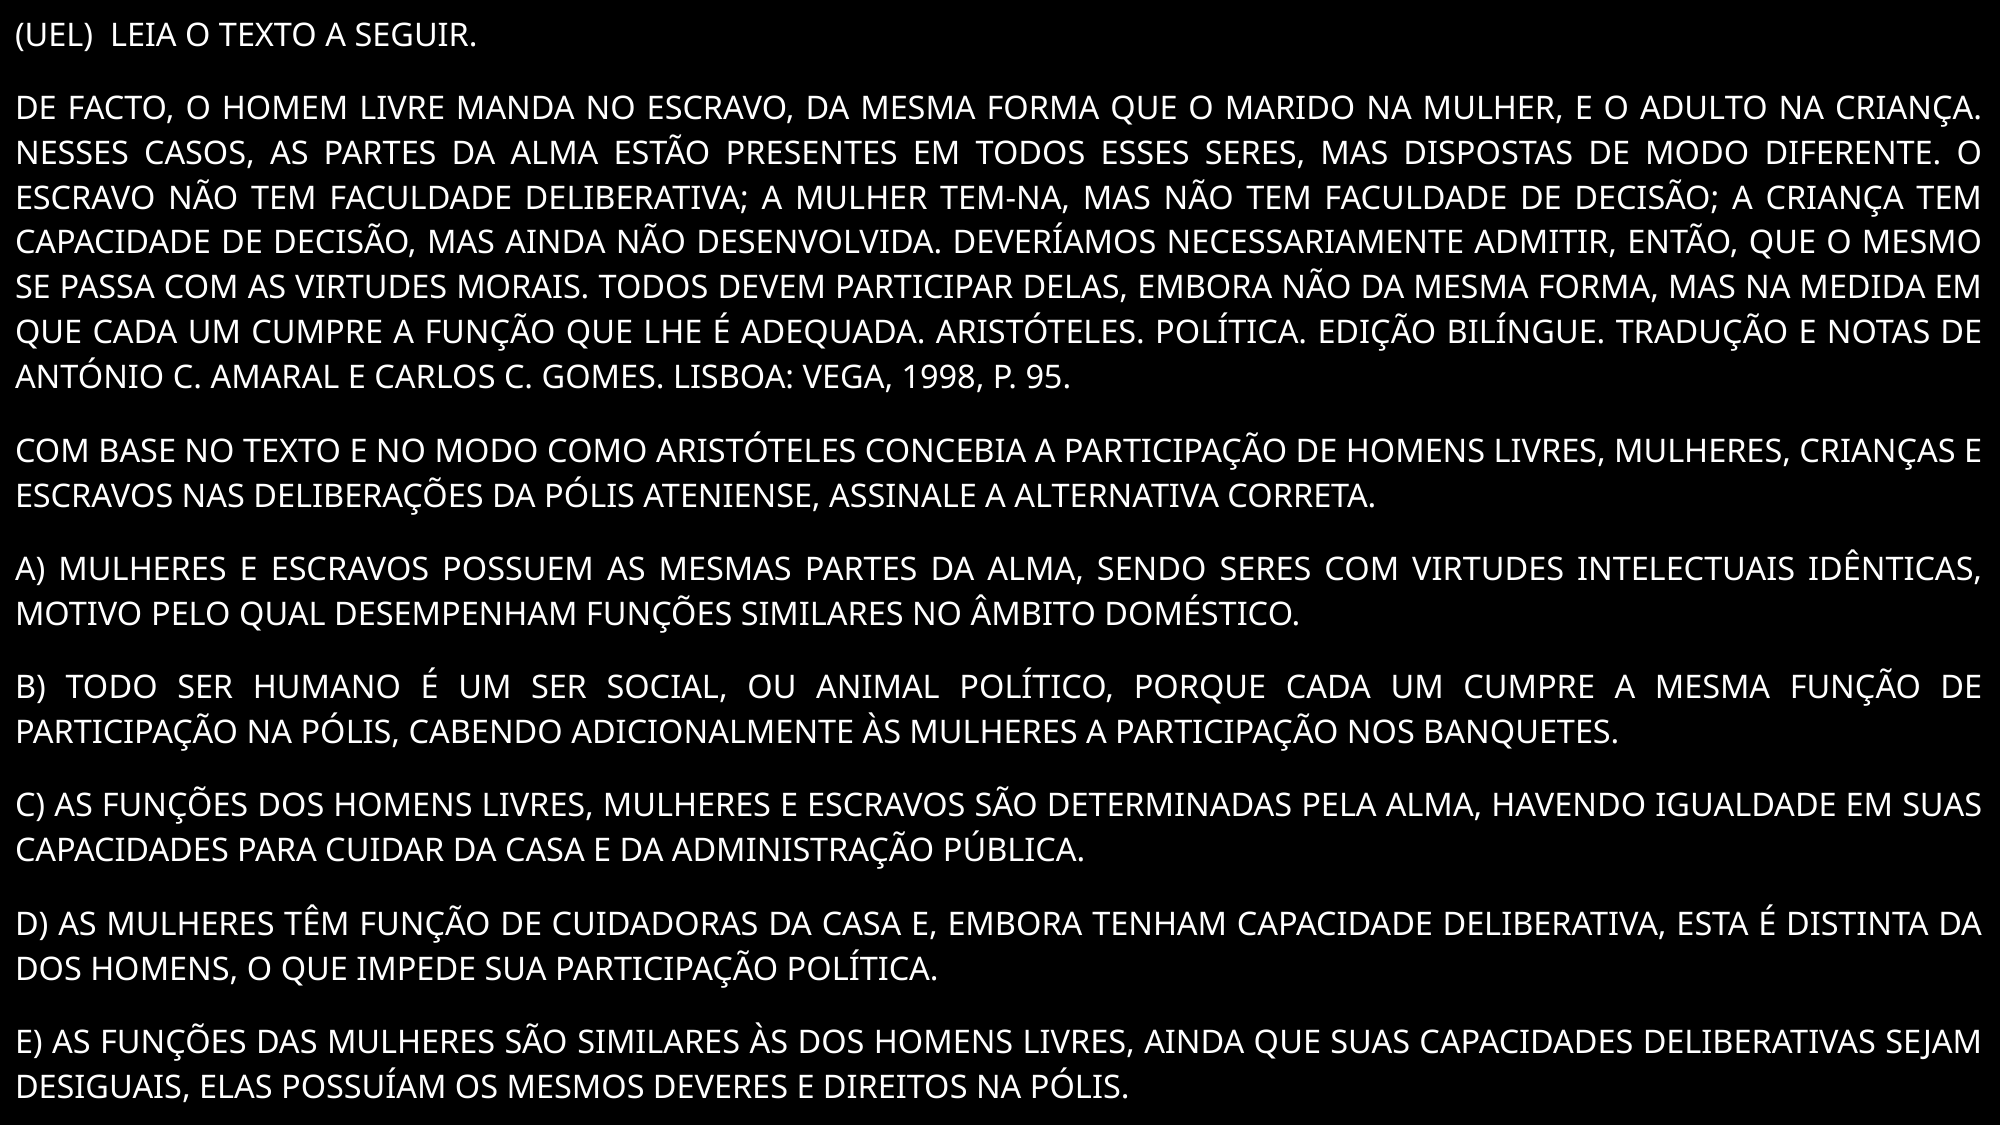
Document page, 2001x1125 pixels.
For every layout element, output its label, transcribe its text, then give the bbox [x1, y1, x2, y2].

list (Uel) Leia o texto a seguir. De facto, o homem livre manda no escravo, da mesma forma que o marido na mulher, e o adulto na criança. Nesses casos, as partes da alma estão presentes em todos esses seres, mas dispostas de modo diferente. O escravo não tem faculdade deliberativa; a mulher tem-na, mas não tem faculdade de decisão; a criança tem capacidade de decisão, mas ainda não desenvolvida. Deveríamos necessariamente admitir, então, que o mesmo se passa com as virtudes morais. Todos devem participar delas, embora não da mesma forma, mas na medida em que cada um cumpre a função que lhe é adequada. ARISTÓTELES. Política. Edição bilíngue. Tradução e notas de António C. Amaral e Carlos C. Gomes. Lisboa: Vega, 1998, p. 95. Com base no texto e no modo como Aristóteles concebia a participação de homens livres, mulheres, crianças e escravos nas deliberações da Pólis ateniense, assinale a alternativa correta. a) Mulheres e escravos possuem as mesmas partes da alma, sendo seres com virtudes intelectuais idênticas, motivo pelo qual desempenham funções similares no âmbito doméstico. b) Todo ser humano é um ser social, ou animal político, porque cada um cumpre a mesma função de participação na Pólis, cabendo adicionalmente às mulheres a participação nos banquetes. c) As funções dos homens livres, mulheres e escravos são determinadas pela alma, havendo igualdade em suas capacidades para cuidar da casa e da administração pública. d) As mulheres têm função de cuidadoras da casa e, embora tenham capacidade deliberativa, esta é distinta da dos homens, o que impede sua participação política. e) As funções das mulheres são similares às dos homens livres, ainda que suas capacidades deliberativas sejam desiguais, elas possuíam os mesmos deveres e direitos na Pólis. [0, 0, 2000, 1125]
